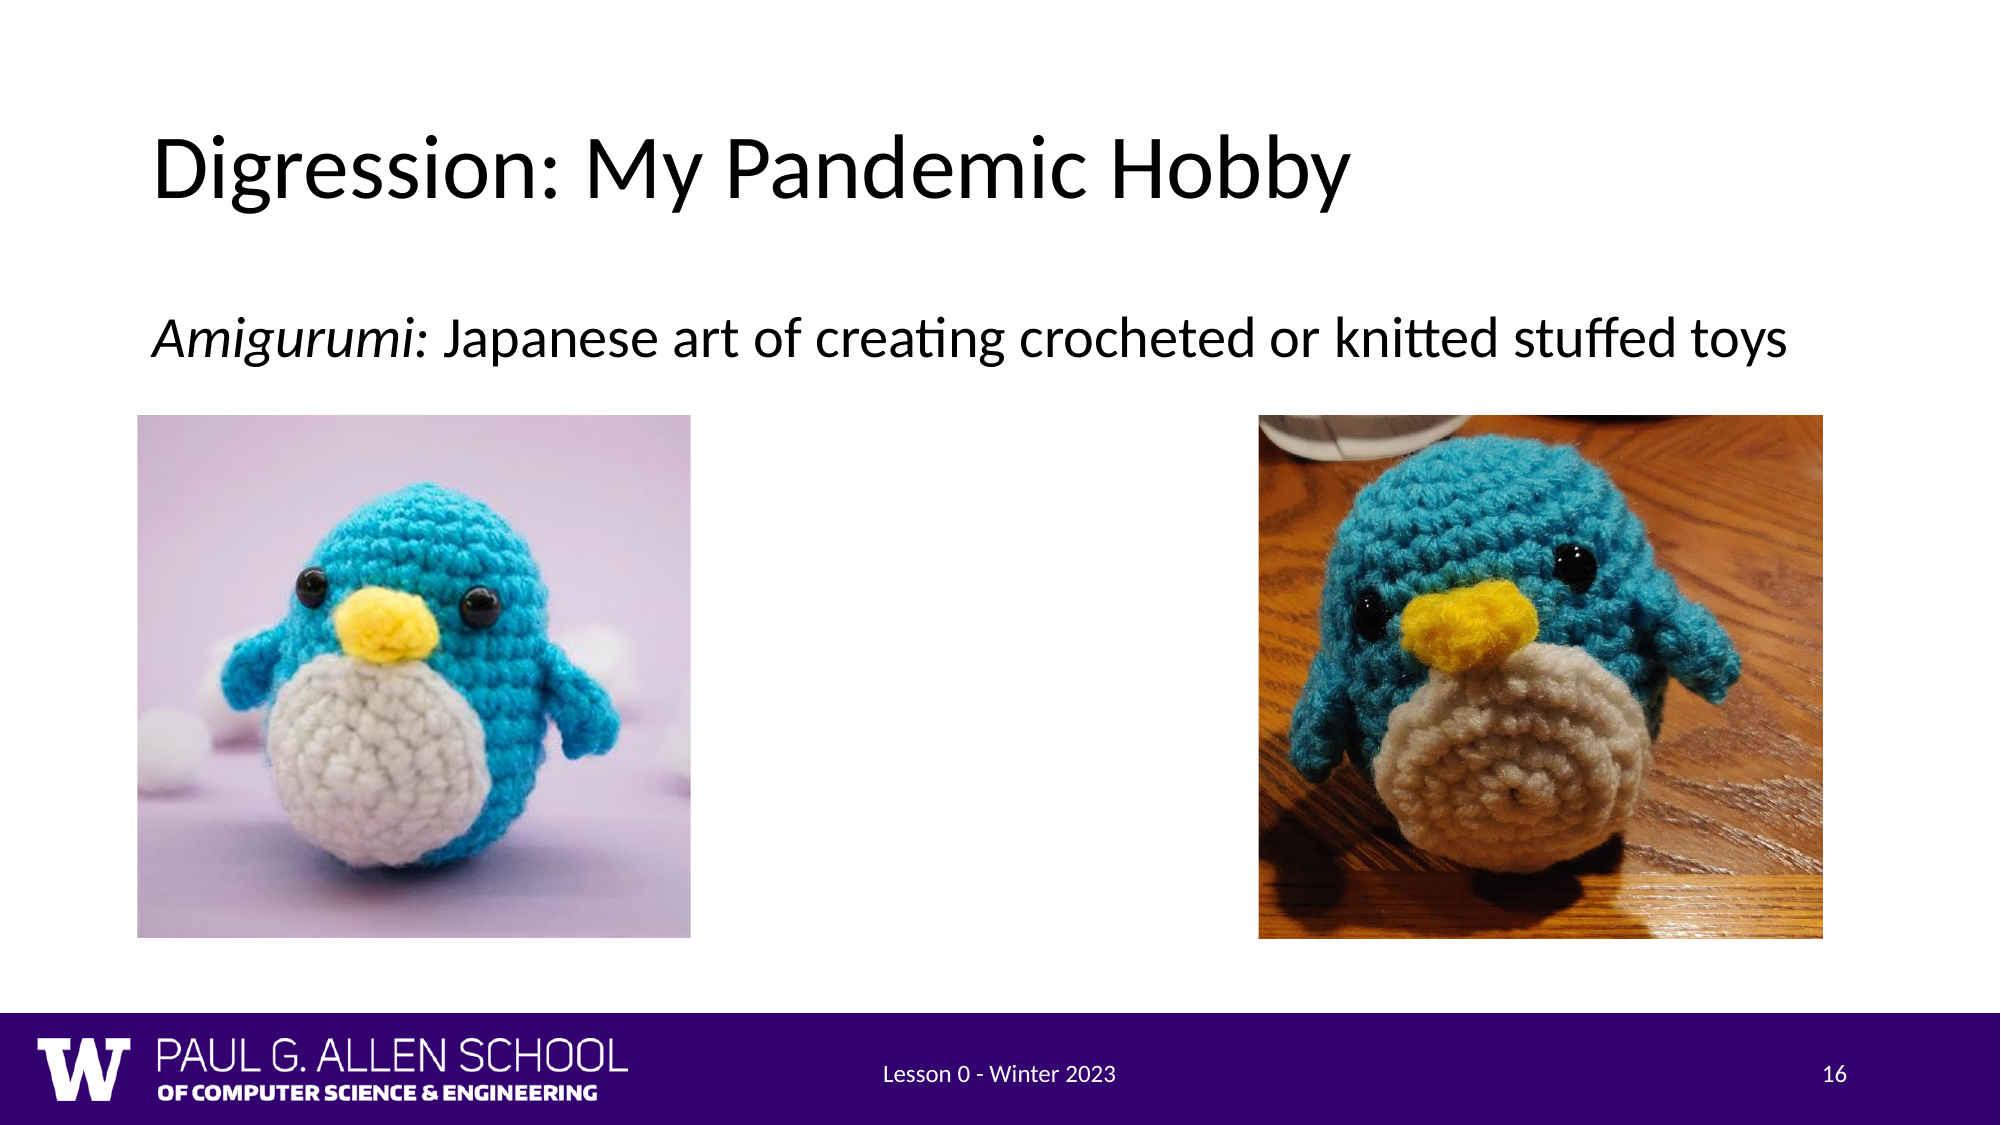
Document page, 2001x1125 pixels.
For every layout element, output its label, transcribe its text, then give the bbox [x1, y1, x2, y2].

footer Lesson 0 - Winter 2023 [662, 1042, 1338, 1103]
title Digression: My Pandemic Hobby [137, 59, 1863, 278]
picture [137, 415, 691, 938]
picture [0, 1013, 2000, 1125]
picture [1258, 415, 1824, 939]
slide_number ‹#› [1412, 1042, 1863, 1103]
list Amigurumi: Japanese art of creating crocheted or knitted stuffed toys [137, 299, 1823, 992]
